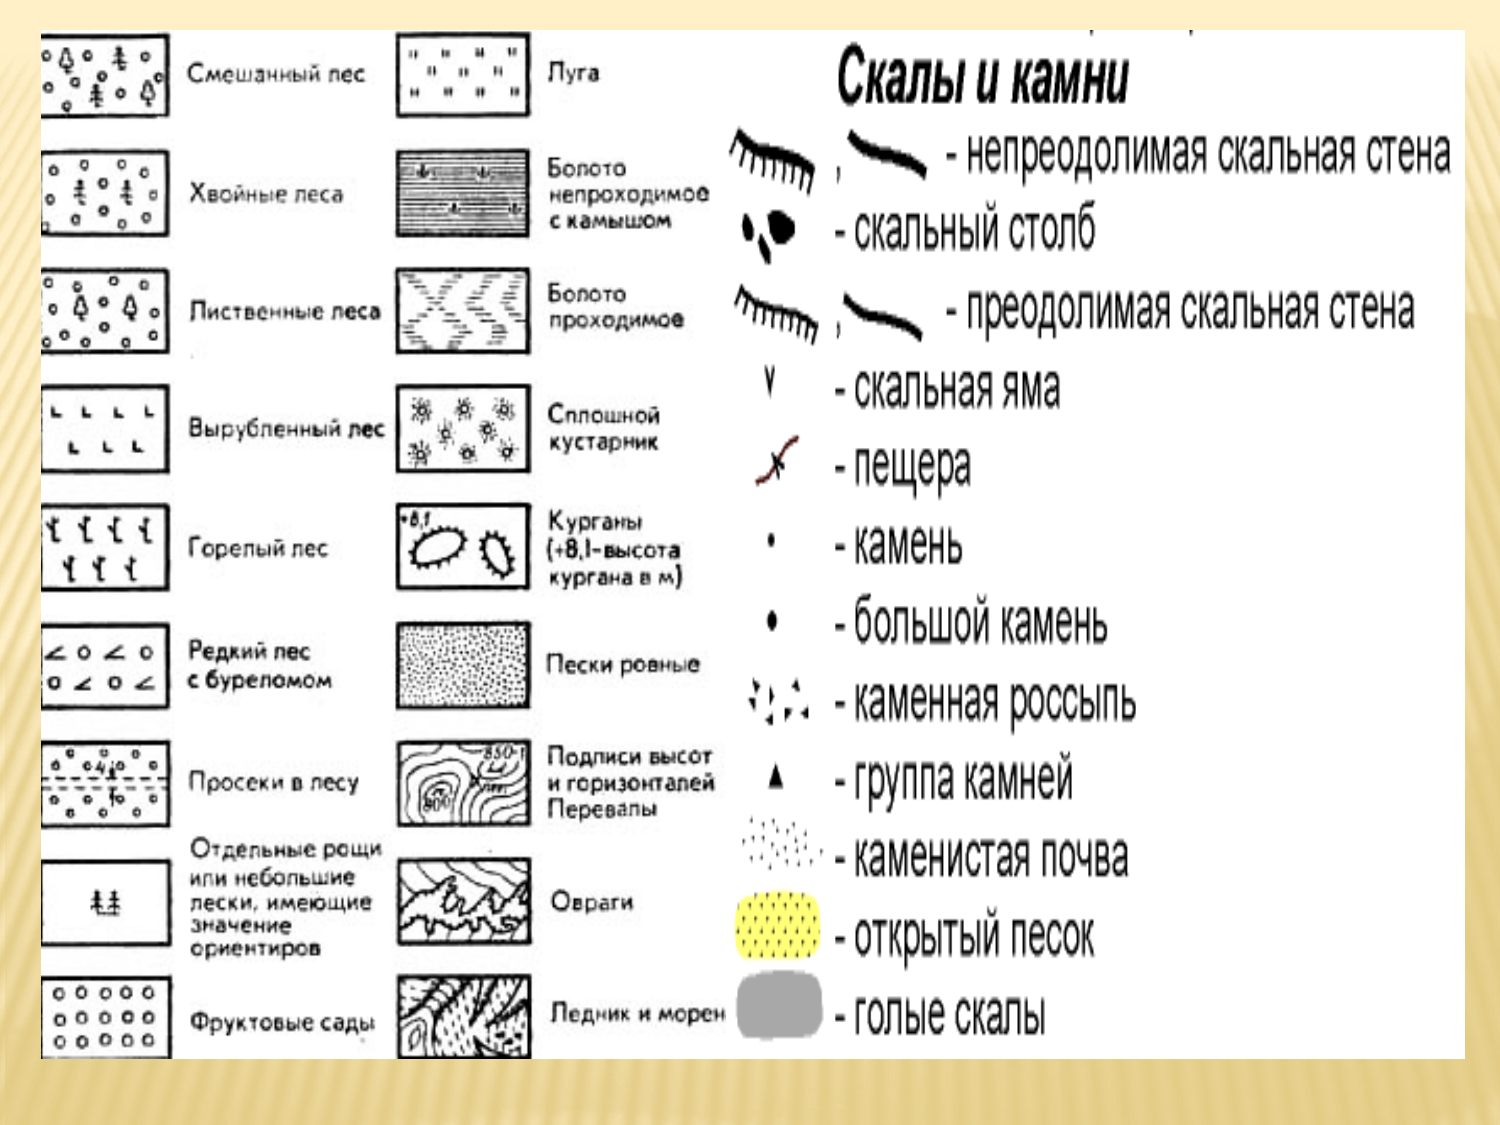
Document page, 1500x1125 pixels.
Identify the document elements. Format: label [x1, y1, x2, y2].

picture [40, 30, 1465, 1059]
